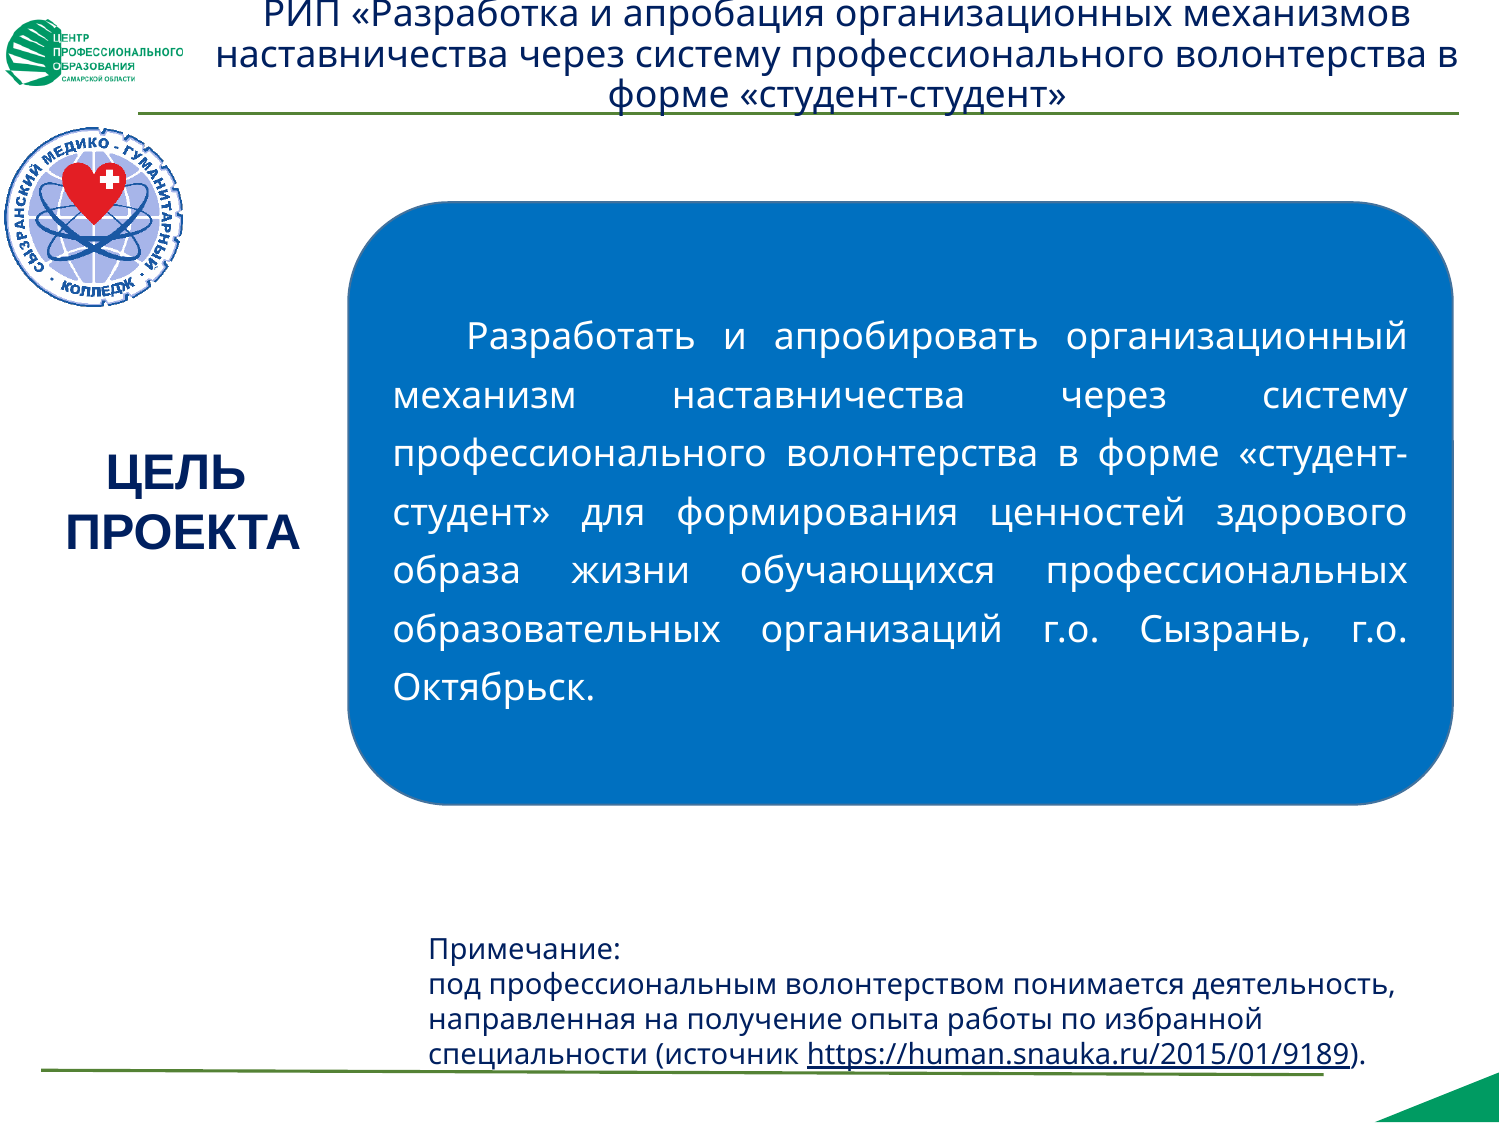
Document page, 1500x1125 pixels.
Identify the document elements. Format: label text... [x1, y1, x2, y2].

text_box ЦЕЛЬ ПРОЕКТА [17, 432, 347, 575]
text_box РИП «Разработка и апробация организационных механизмов наставничества через систему профессионального волонтерства в форме «студент-студент» [159, 4, 1500, 106]
picture [5, 19, 159, 86]
text_box Разработать и апробировать организационный механизм наставничества через систему профессионального волонтерства в форме «студент-студент» для формирования ценностей здорового образа жизни обучающихся профессиональных образовательных организаций г.о. Сызрань, г.о. Октябрьск. [347, 201, 1454, 806]
text_box Примечание: под профессиональным волонтерством понимается деятельность, направленная на получение опыта работы по избранной специальности (источник https://human.snauka.ru/2015/01/9189). [413, 922, 1453, 1083]
picture [4, 127, 183, 307]
